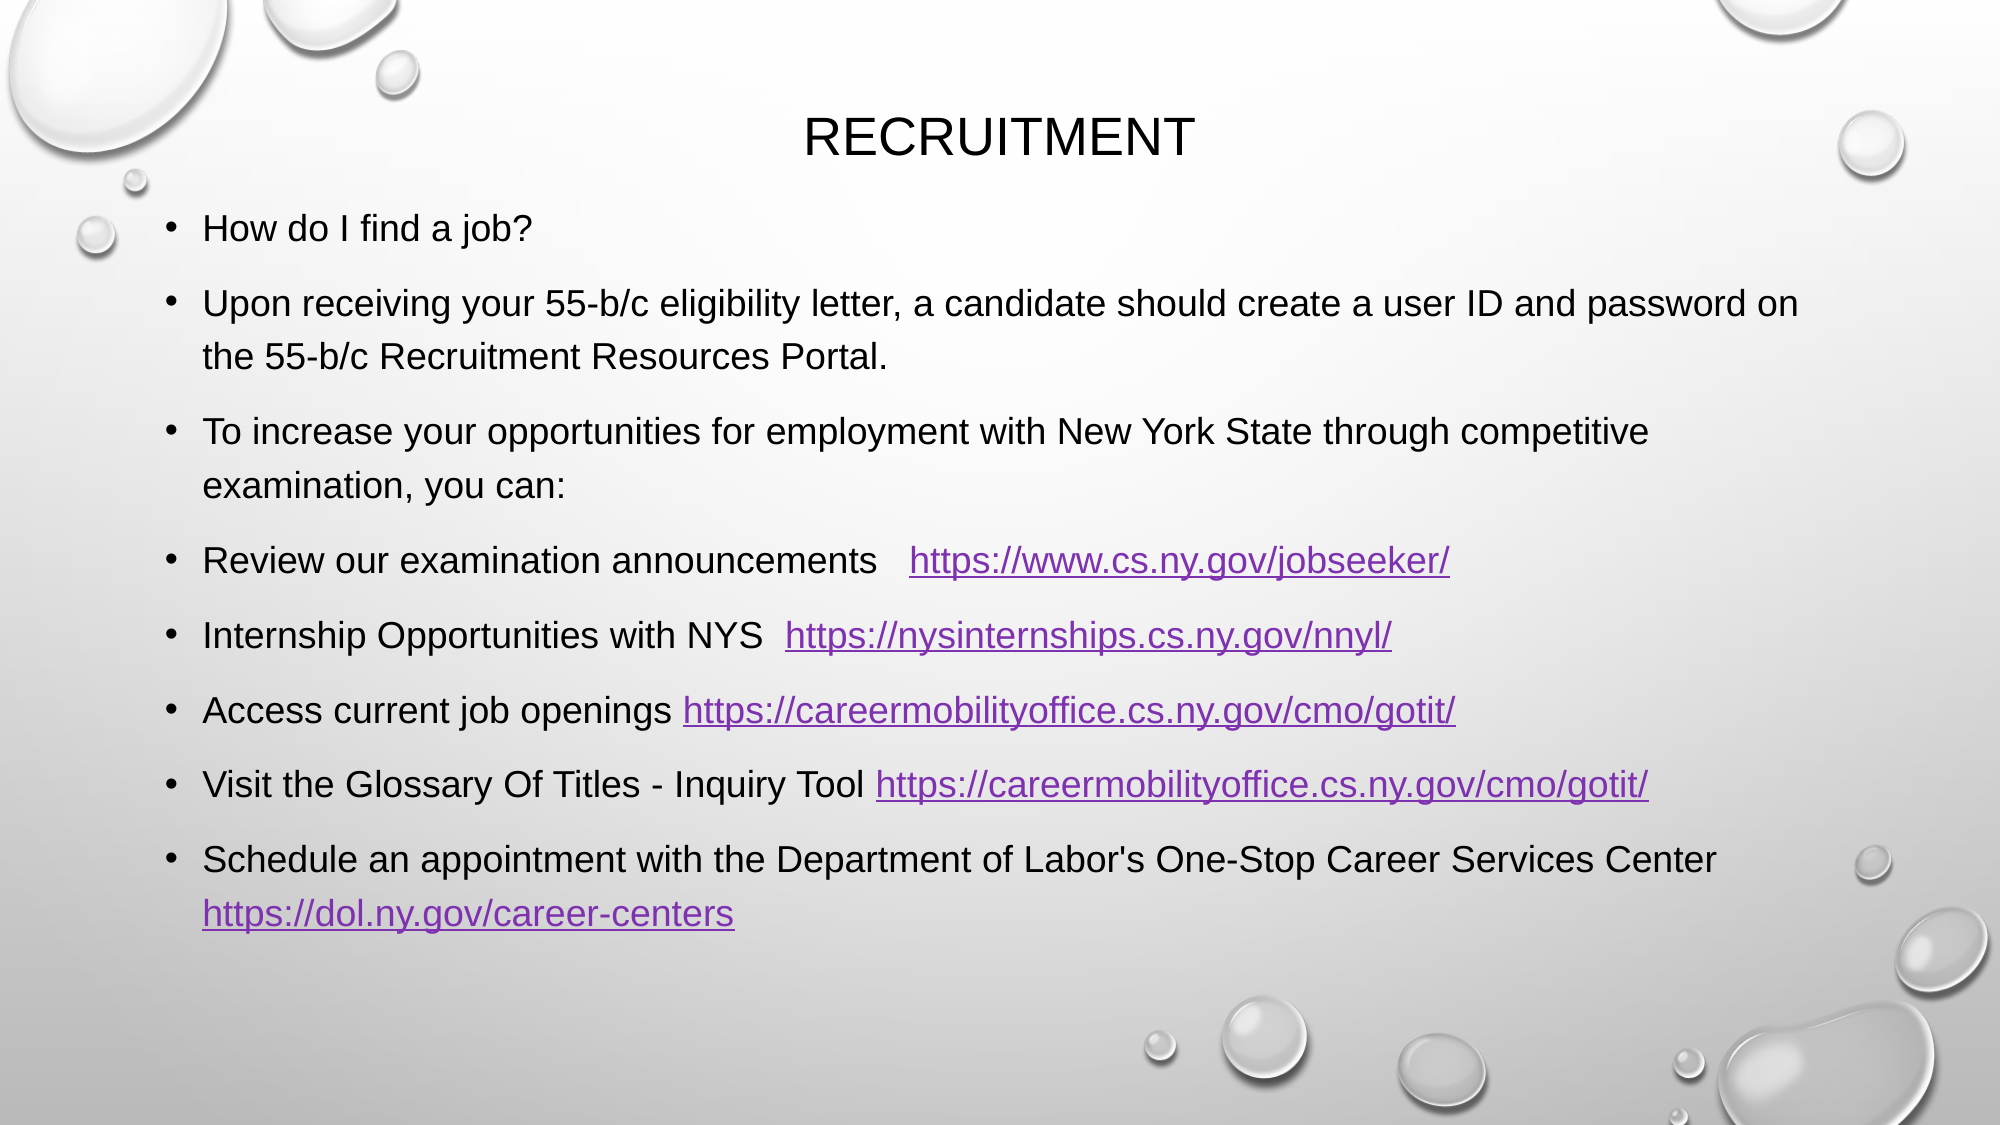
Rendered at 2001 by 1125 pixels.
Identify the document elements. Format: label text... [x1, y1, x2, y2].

title RECRUITMENT [149, 101, 1851, 175]
picture [0, 0, 2000, 1125]
list How do I find a job? Upon receiving your 55-b/c eligibility letter, a candidate should create a user ID and password on the 55-b/c Recruitment Resources Portal. To increase your opportunities for employment with New York State through competitive examination, you can: Review our examination announcements https://www.cs.ny.gov/jobseeker/ Internship Opportunities with NYS https://nysinternships.cs.ny.gov/nnyl/ Access current job openings https://careermobilityoffice.cs.ny.gov/cmo/gotit/ Visit the Glossary Of Titles - Inquiry Tool https://careermobilityoffice.cs.ny.gov/cmo/gotit/ Schedule an appointment with the Department of Labor's One-Stop Career Services Center https://dol.ny.gov/career-centers [149, 187, 1850, 976]
